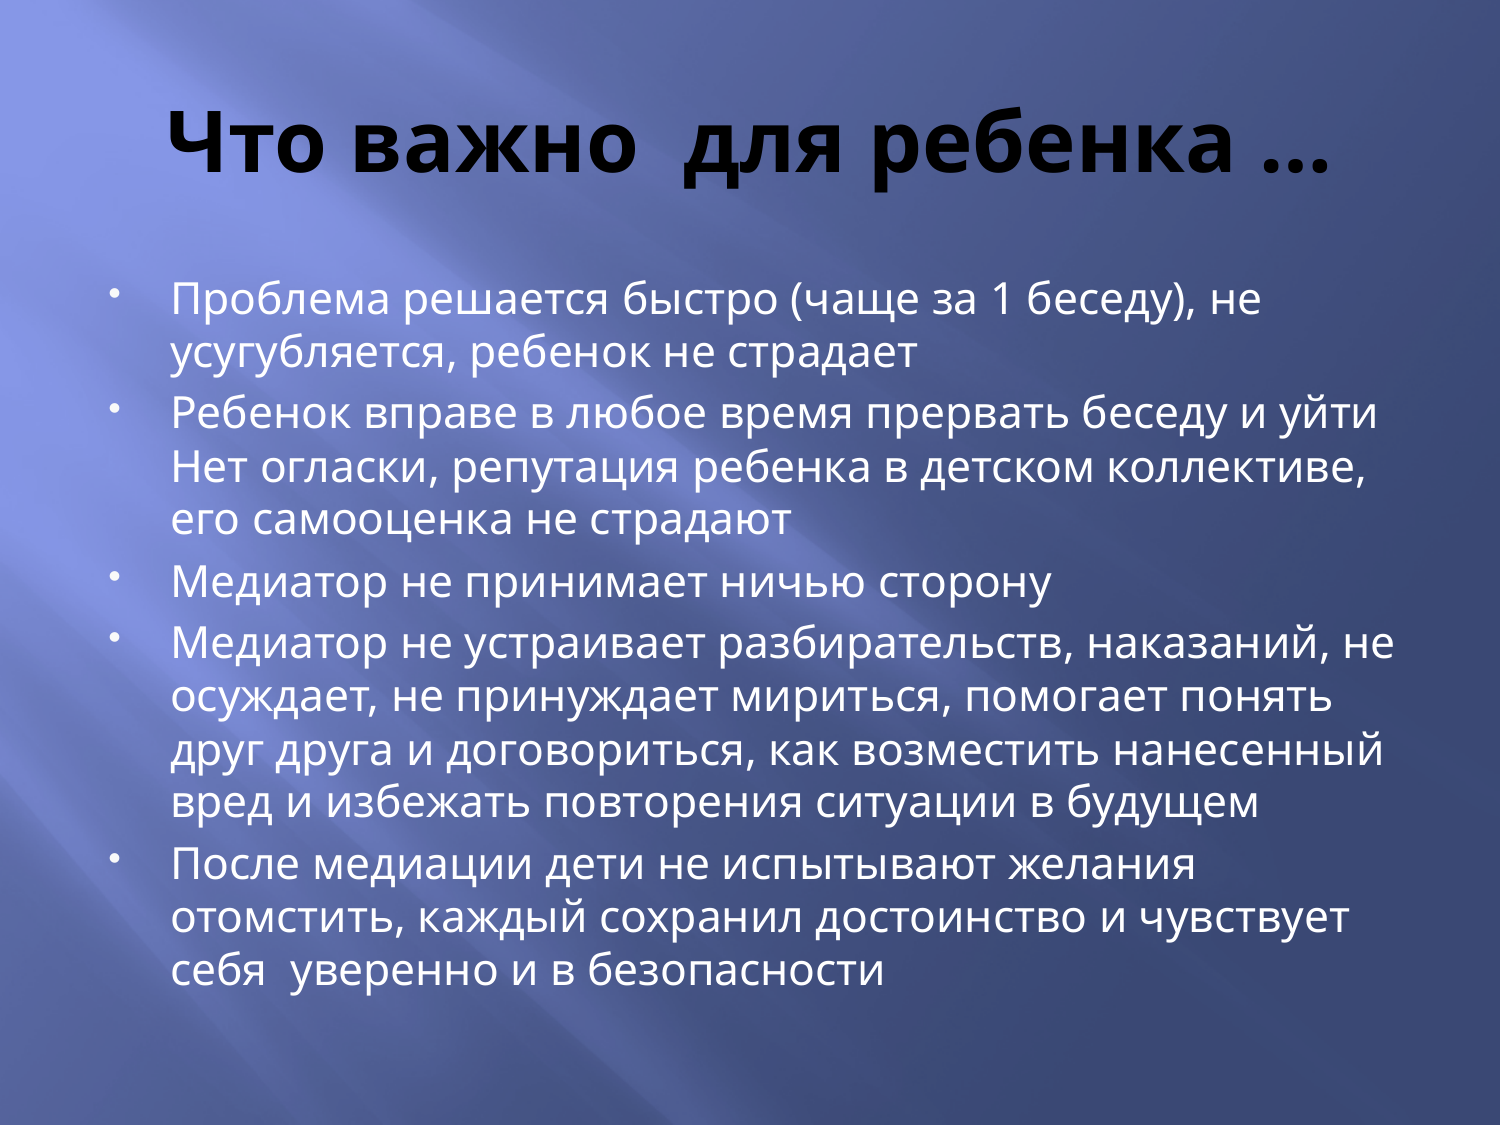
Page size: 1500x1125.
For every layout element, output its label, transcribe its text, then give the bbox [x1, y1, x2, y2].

title Что важно для ребенка … [75, 45, 1425, 233]
list Проблема решается быстро (чаще за 1 беседу), не усугубляется, ребенок не страдает Ребенок вправе в любое время прервать беседу и уйти Нет огласки, репутация ребенка в детском коллективе, его самооценка не страдают Медиатор не принимает ничью сторону Медиатор не устраивает разбирательств, наказаний, не осуждает, не принуждает мириться, помогает понять друг друга и договориться, как возместить нанесенный вред и избежать повторения ситуации в будущем После медиации дети не испытывают желания отомстить, каждый сохранил достоинство и чувствует себя уверенно и в безопасности [75, 262, 1425, 1035]
